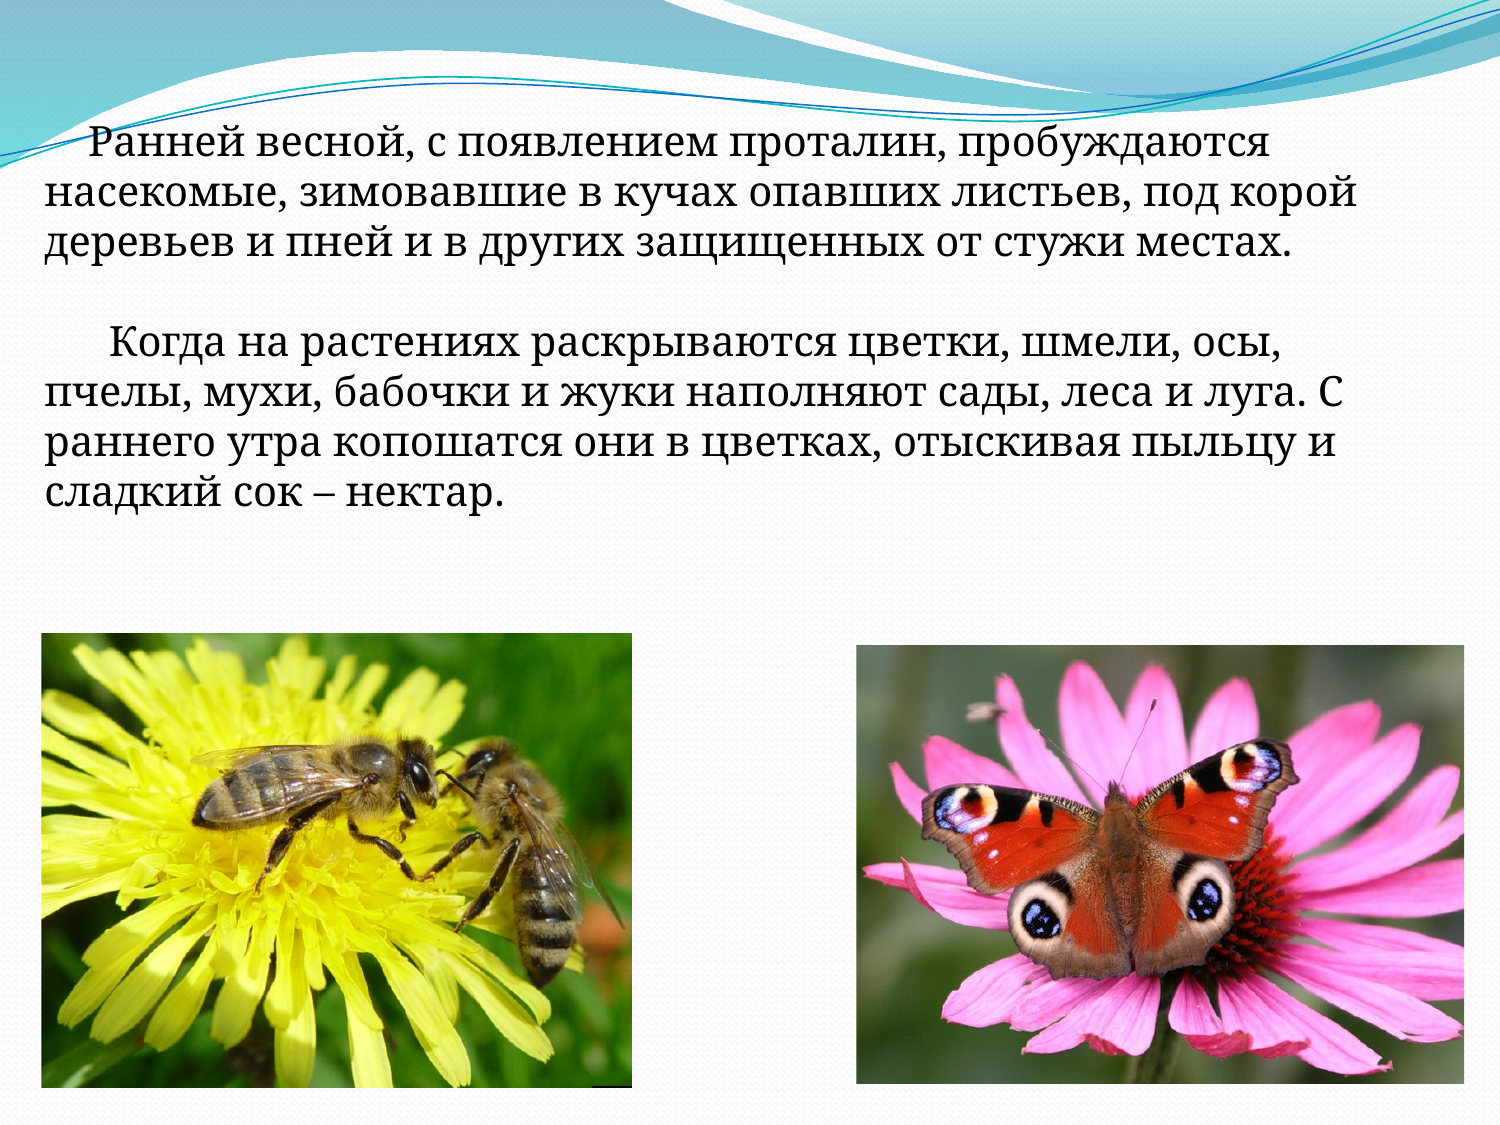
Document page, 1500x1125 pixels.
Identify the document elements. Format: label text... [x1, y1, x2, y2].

text_box Ранней весной, с появлением проталин, пробуждаются насекомые, зимовавшие в кучах опавших листьев, под корой деревьев и пней и в других защищенных от стужи местах. Когда на растениях раскрываются цветки, шмели, осы, пчелы, мухи, бабочки и жуки наполняют сады, леса и луга. С раннего утра копошатся они в цветках, отыскивая пыльцу и сладкий сок – нектар. [29, 106, 1430, 522]
picture [855, 644, 1465, 1084]
picture [41, 633, 633, 1088]
